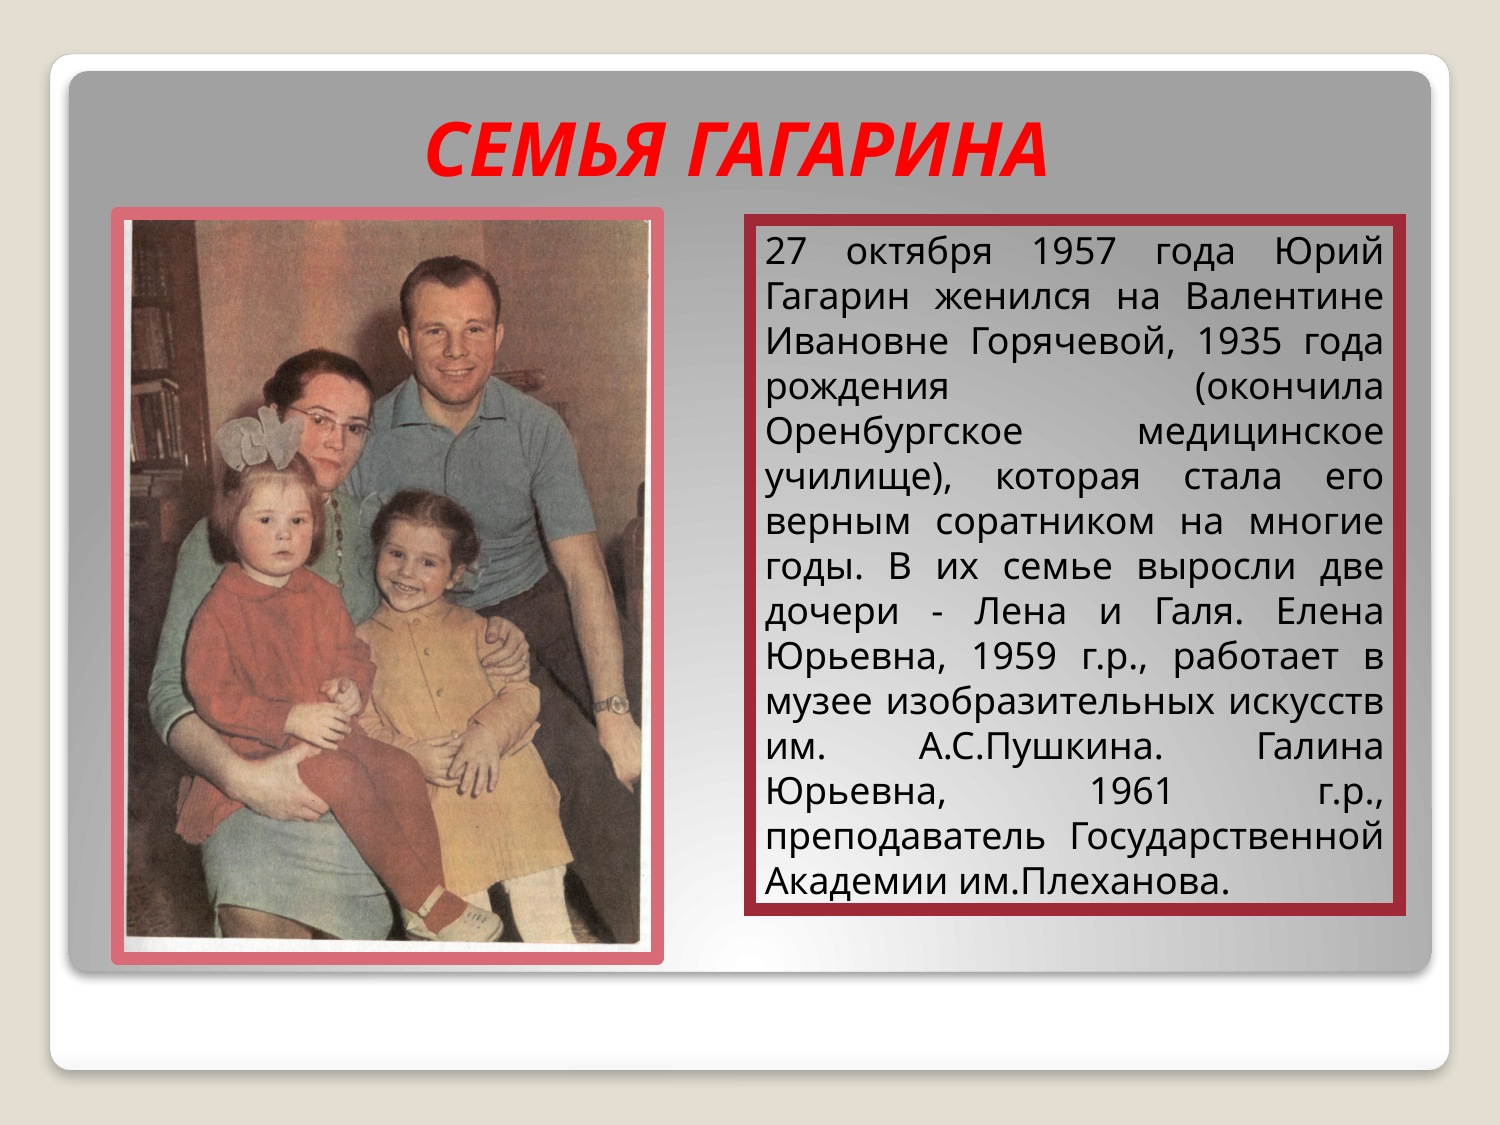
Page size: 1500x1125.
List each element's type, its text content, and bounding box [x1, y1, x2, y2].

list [123, 219, 652, 953]
text_box 27 октября 1957 года Юрий Гагарин женился на Валентине Ивановне Горячевой, 1935 года рождения (окончила Оренбургское медицинское училище), которая стала его верным соратником на многие годы. В их семье выросли две дочери - Лена и Галя. Елена Юрьевна, 1959 г.р., работает в музее изобразительных искусств им. А.С.Пушкина. Галина Юрьевна, 1961 г.р., преподаватель Государственной Академии им.Плеханова. [750, 219, 1400, 910]
title СЕМЬЯ ГАГАРИНА [46, 29, 1428, 200]
text_box [832, 207, 1455, 263]
